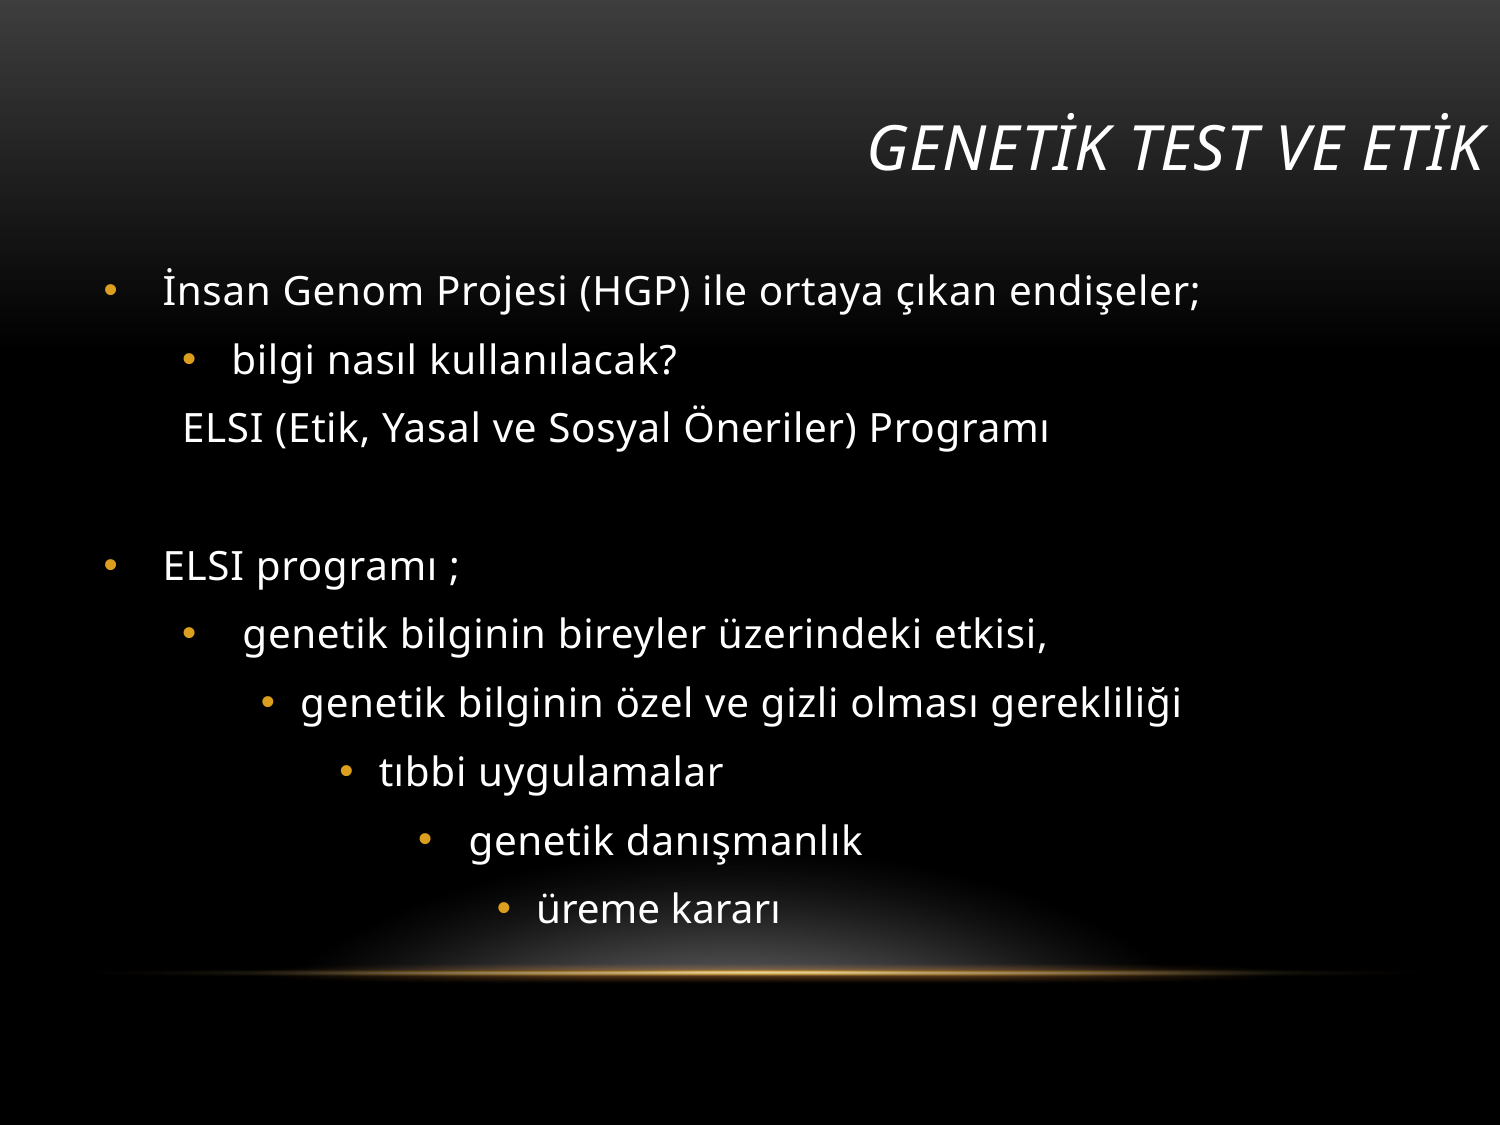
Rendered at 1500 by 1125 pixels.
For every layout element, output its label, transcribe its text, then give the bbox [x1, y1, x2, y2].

list İnsan Genom Projesi (HGP) ile ortaya çıkan endişeler; bilgi nasıl kullanılacak? ELSI (Etik, Yasal ve Sosyal Öneriler) Programı ELSI programı ; genetik bilginin bireyler üzerindeki etkisi, genetik bilginin özel ve gizli olması gerekliliği tıbbi uygulamalar genetik danışmanlık üreme kararı [88, 196, 1447, 941]
title Genetik test ve etik [200, 2, 1500, 190]
picture [0, 0, 1500, 1125]
